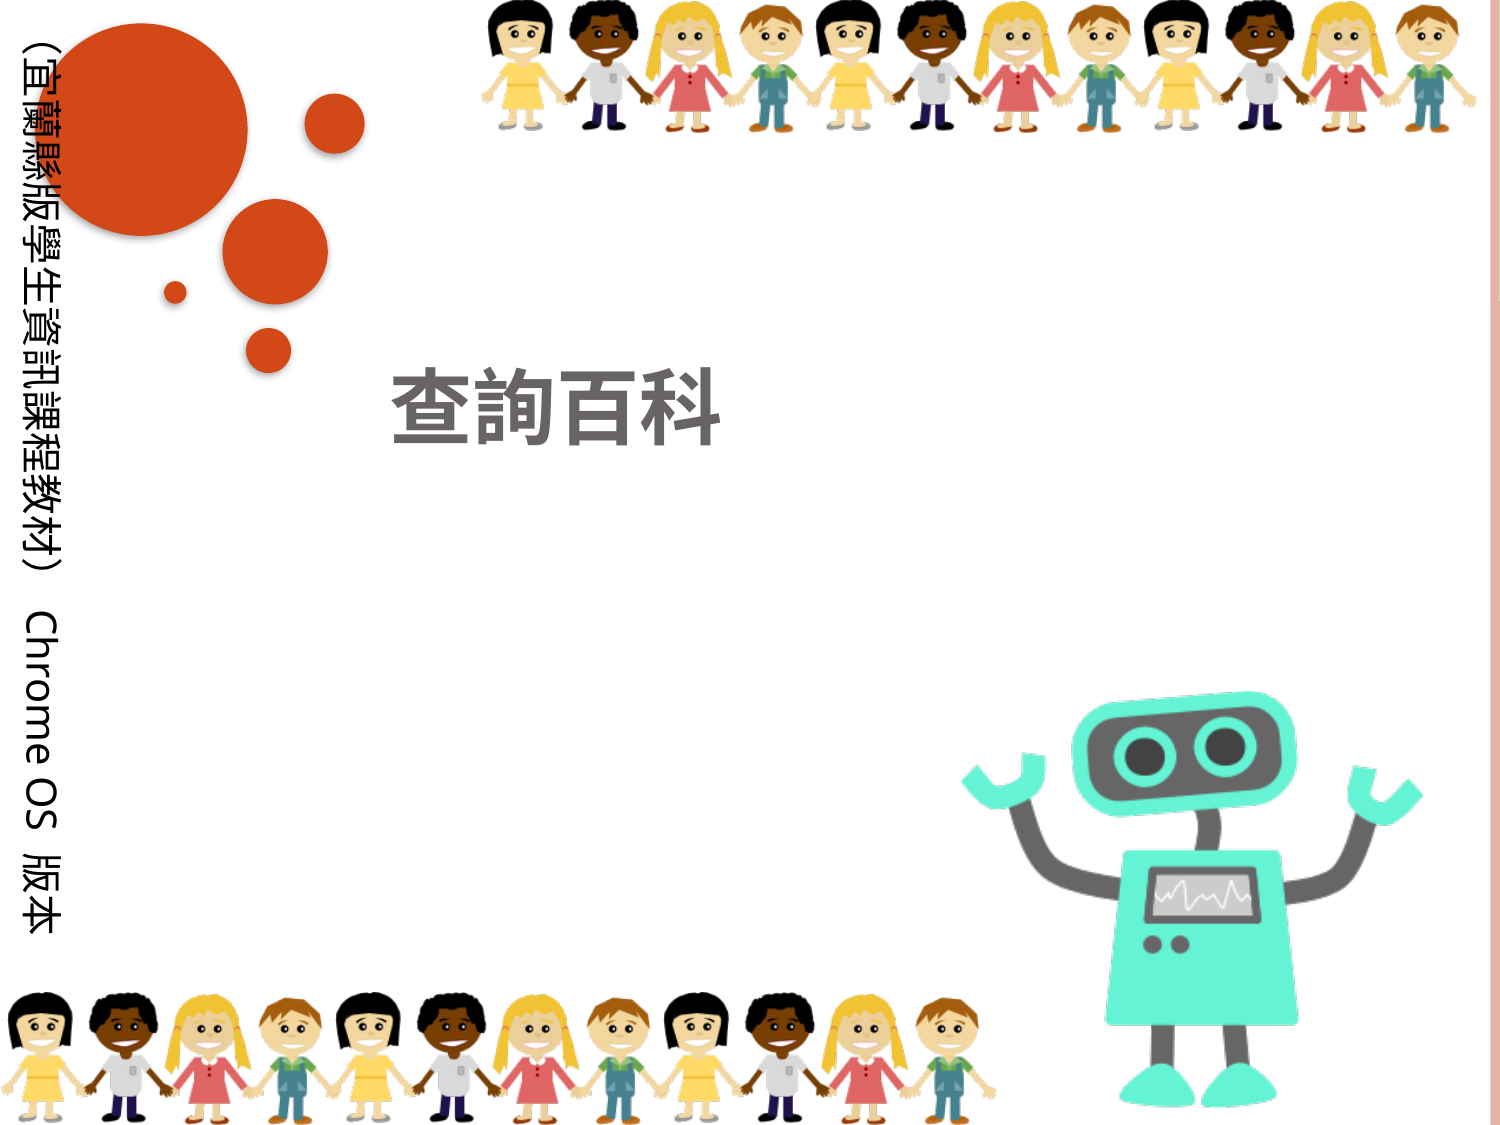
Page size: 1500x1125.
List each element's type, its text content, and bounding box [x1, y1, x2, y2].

title 查詢百科 [375, 152, 1388, 464]
picture [480, 0, 1477, 133]
picture [0, 691, 1425, 1125]
